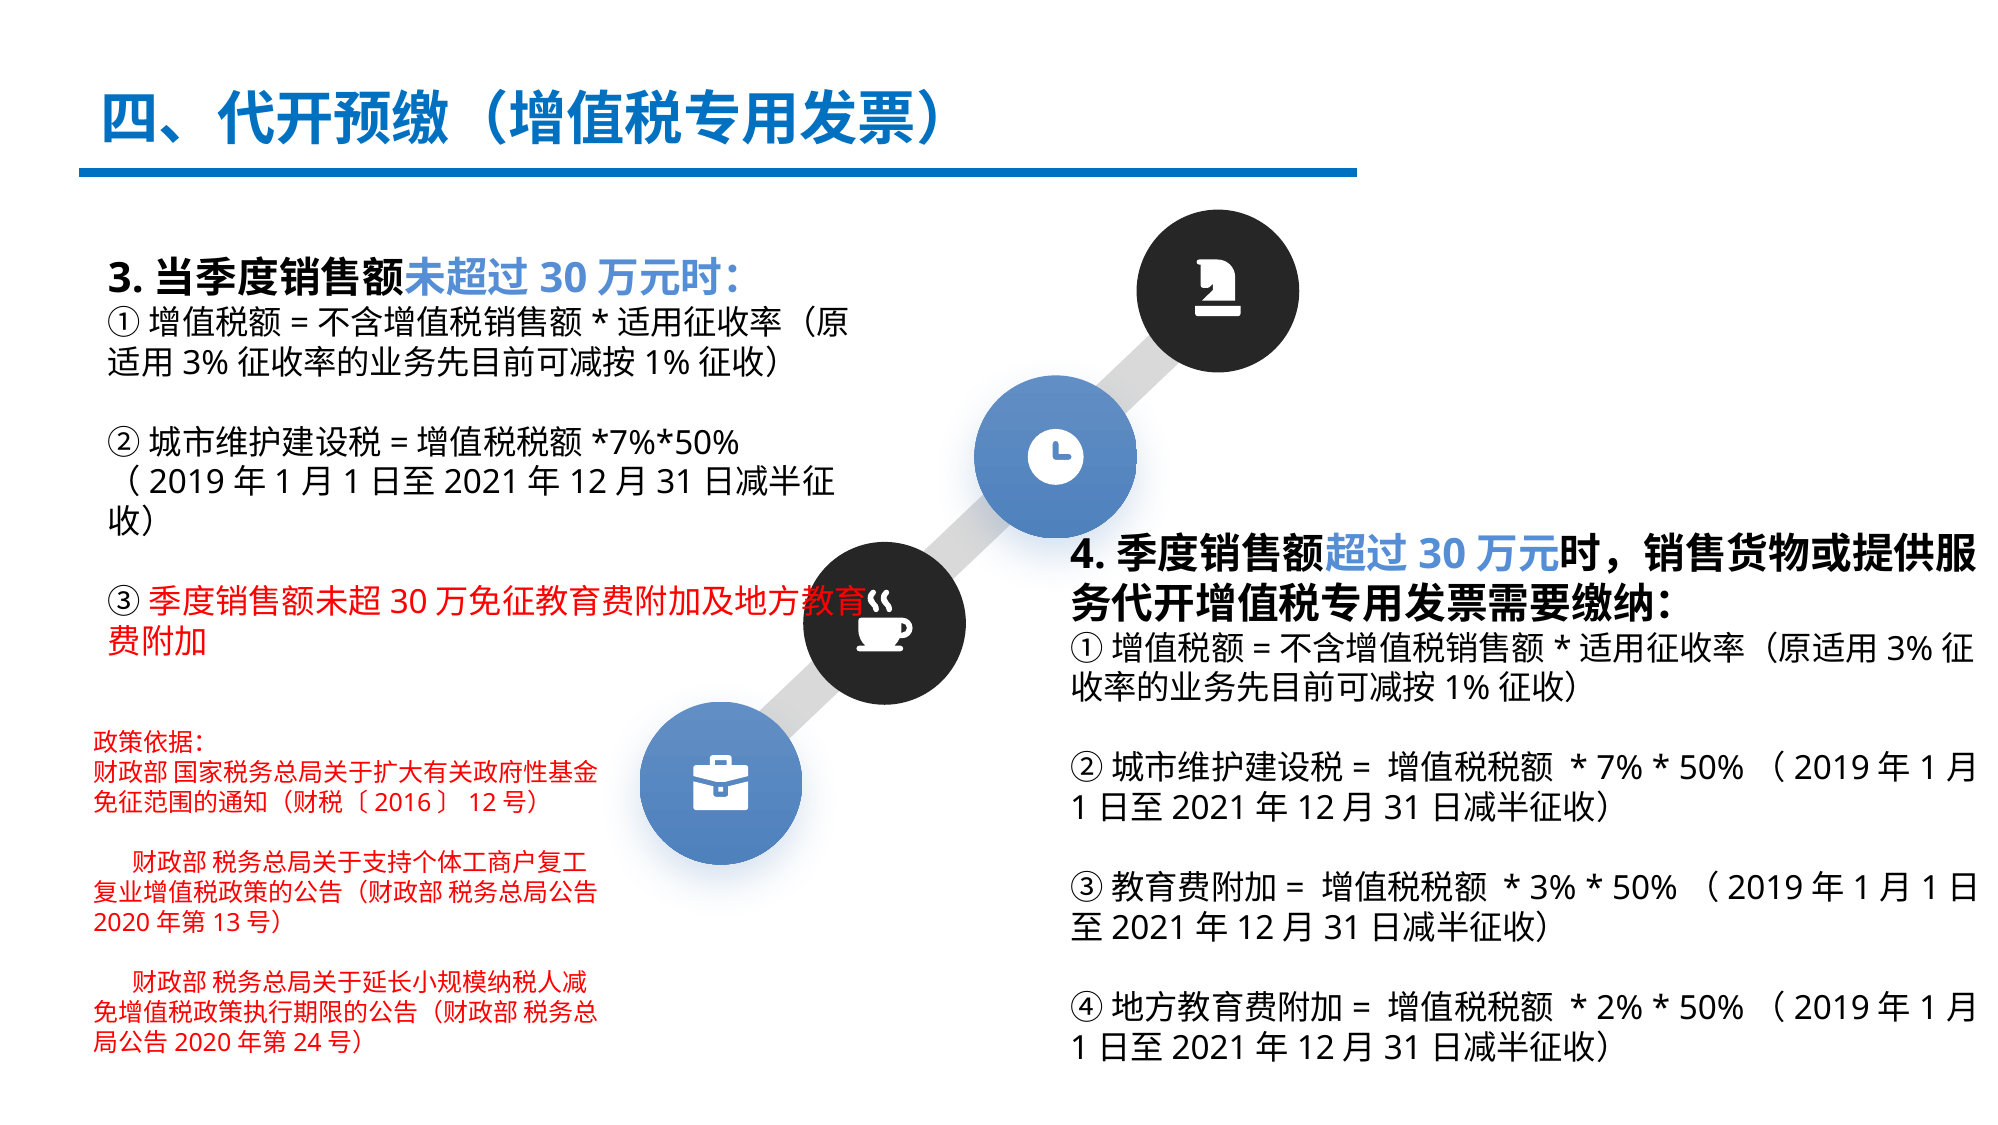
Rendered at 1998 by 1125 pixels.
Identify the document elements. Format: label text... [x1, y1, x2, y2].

text_box 政策依据： 财政部 国家税务总局关于扩大有关政府性基金免征范围的通知（财税〔2016〕12号） 财政部 税务总局关于支持个体工商户复工复业增值税政策的公告（财政部 税务总局公告2020年第13号） 财政部 税务总局关于延长小规模纳税人减免增值税政策执行期限的公告（财政部 税务总局公告2020年第24号） [78, 719, 616, 1103]
text_box 四、代开预缴（增值税专用发票） [93, 77, 1041, 155]
text_box 4.季度销售额超过30万元时，销售货物或提供服务代开增值税专用发票需要缴纳： ①增值税额=不含增值税销售额*适用征收率（原适用3%征收率的业务先目前可减按1%征收） ②城市维护建设税= 增值税税额 * 7% * 50%（2019年1月1日至2021年12月31日减半征收） ③教育费附加= 增值税税额 * 3% * 50%（2019年1月1日至2021年12月31日减半征收） ④地方教育费附加= 增值税税额 * 2% * 50%（2019年1月1日至2021年12月31日减半征收） [1055, 519, 1998, 1125]
text_box 3.当季度销售额未超过30万元时： ①增值税额=不含增值税销售额*适用征收率（原适用3%征收率的业务先目前可减按1%征收） ②城市维护建设税=增值税税额*7%*50% （2019年1月1日至2021年12月31日减半征收） ③季度销售额未超30万免征教育费附加及地方教育费附加 [93, 243, 634, 668]
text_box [639, 209, 1300, 865]
